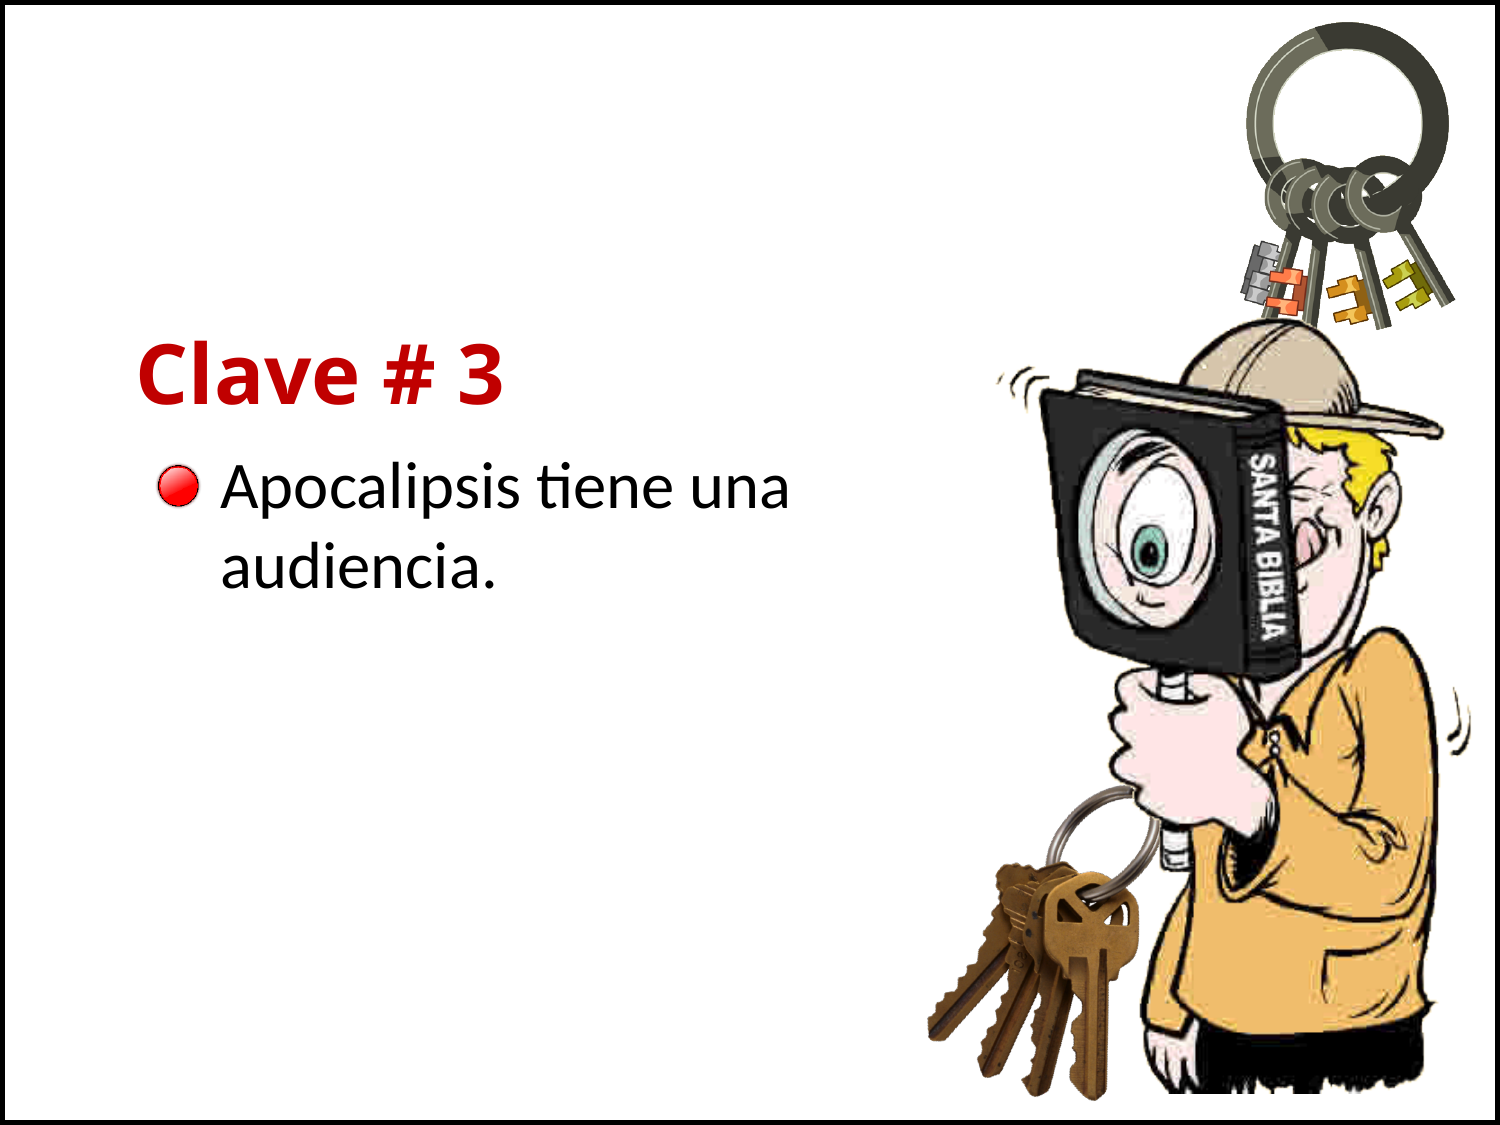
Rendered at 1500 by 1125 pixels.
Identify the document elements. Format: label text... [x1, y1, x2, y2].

text_box Apocalipsis tiene una audiencia. [205, 434, 978, 609]
picture [914, 22, 1500, 1094]
text_box Clave # 3 [120, 313, 521, 429]
text_box [0, 0, 1500, 1125]
picture [150, 457, 206, 514]
